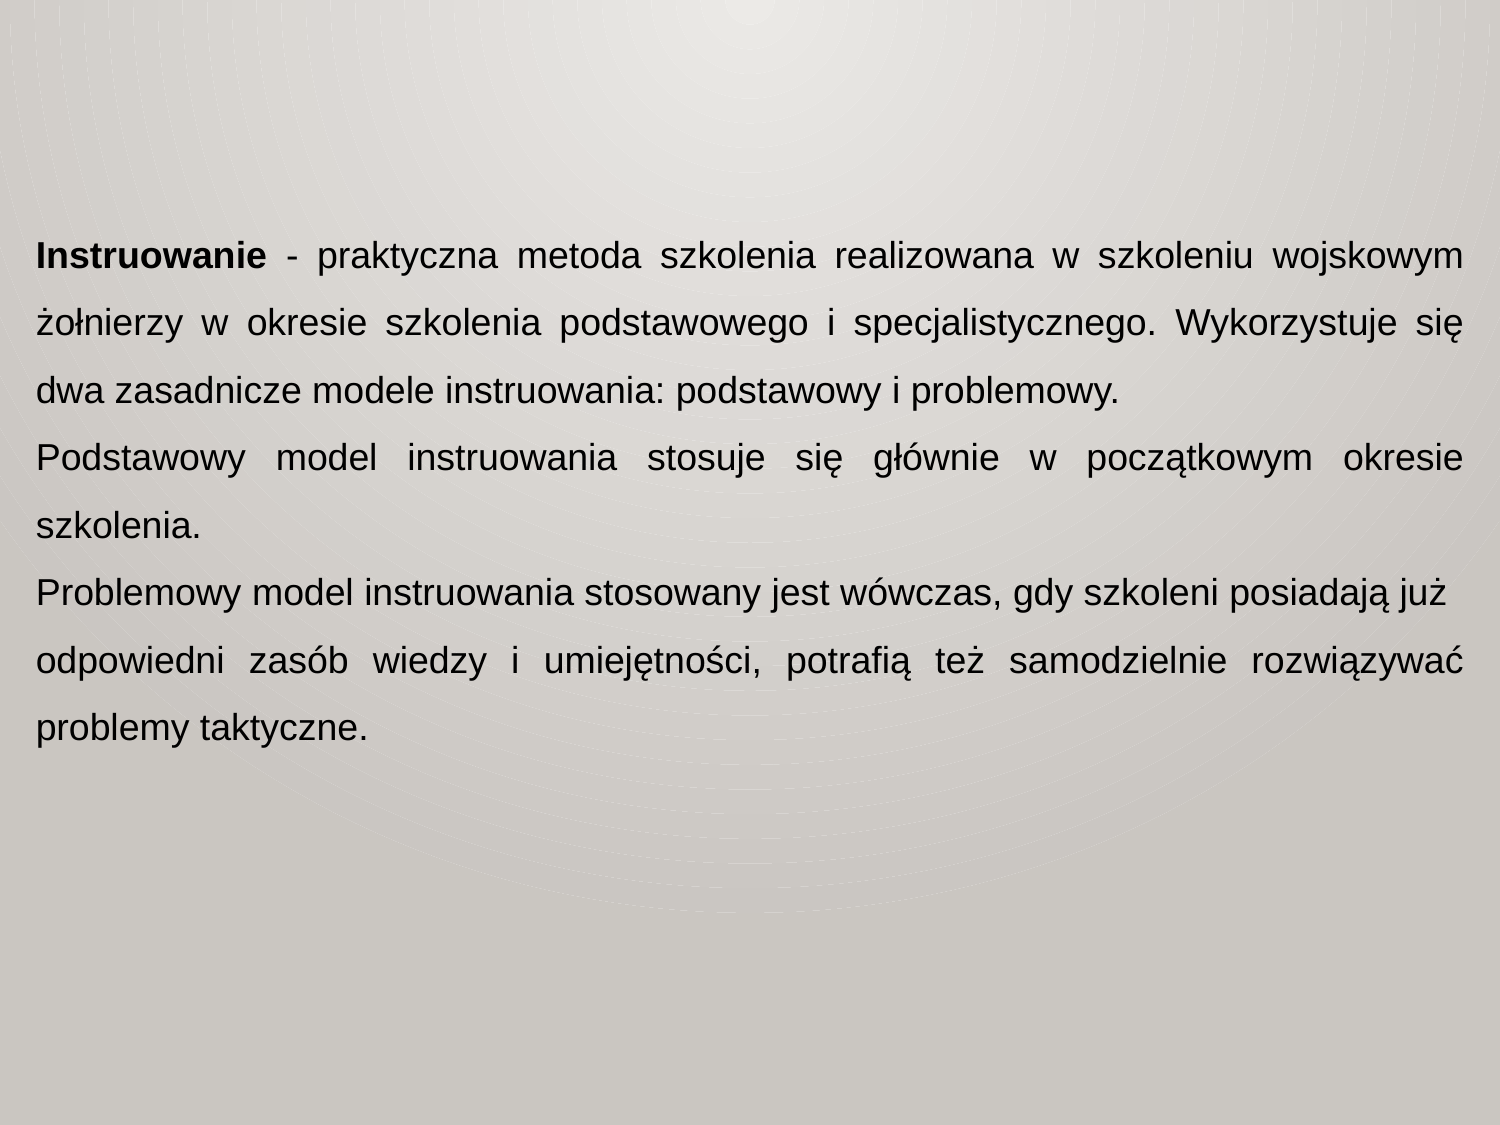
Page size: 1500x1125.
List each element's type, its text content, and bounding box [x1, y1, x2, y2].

text_box Instruowanie - praktyczna metoda szkolenia realizowana w szkoleniu wojskowym żołnierzy w okresie szkolenia podstawowego i specjalistycznego. Wykorzystuje się dwa zasadnicze modele instruowania: podstawowy i problemowy. Podstawowy model instruowania stosuje się głównie w początkowym okresie szkolenia. Problemowy model instruowania stosowany jest wówczas, gdy szkoleni posiadają już odpowiedni zasób wiedzy i umiejętności, potrafią też samodzielnie rozwiązywać problemy taktyczne. [21, 200, 1479, 781]
